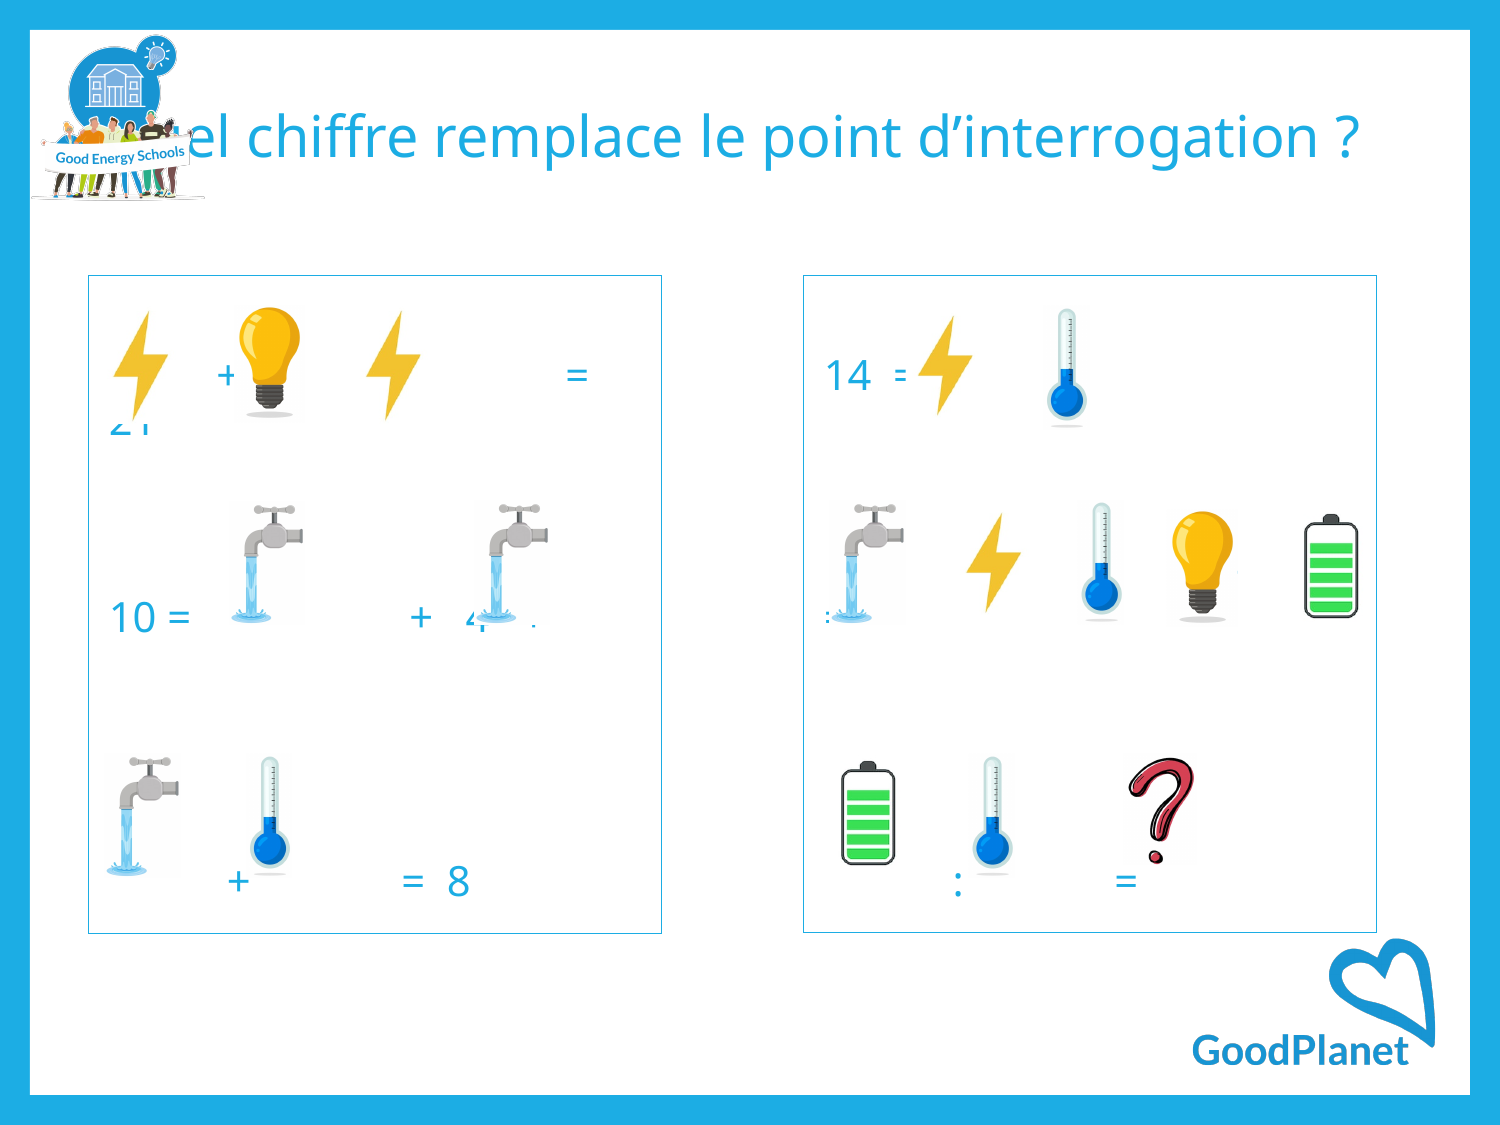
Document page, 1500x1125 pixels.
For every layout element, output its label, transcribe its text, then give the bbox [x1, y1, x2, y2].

title Quel chiffre remplace le point d’interrogation ? [211, 81, 1377, 198]
picture [28, 16, 207, 207]
picture [473, 500, 550, 625]
picture [968, 753, 1015, 879]
picture [228, 500, 305, 626]
picture [1122, 753, 1197, 865]
picture [233, 305, 305, 423]
picture [831, 751, 903, 874]
picture [1166, 509, 1238, 627]
picture [246, 753, 293, 879]
picture [1295, 505, 1367, 627]
picture [953, 509, 1030, 616]
picture [100, 306, 177, 424]
text_box 14 = + + + + = : = [803, 275, 1377, 933]
picture [1077, 500, 1124, 625]
picture [353, 306, 430, 424]
picture [104, 753, 181, 879]
picture [1043, 305, 1090, 430]
picture [1166, 911, 1462, 1092]
list + + = 21 10 = + 4 + + = 8 [88, 275, 662, 934]
picture [829, 500, 906, 625]
picture [905, 312, 982, 418]
